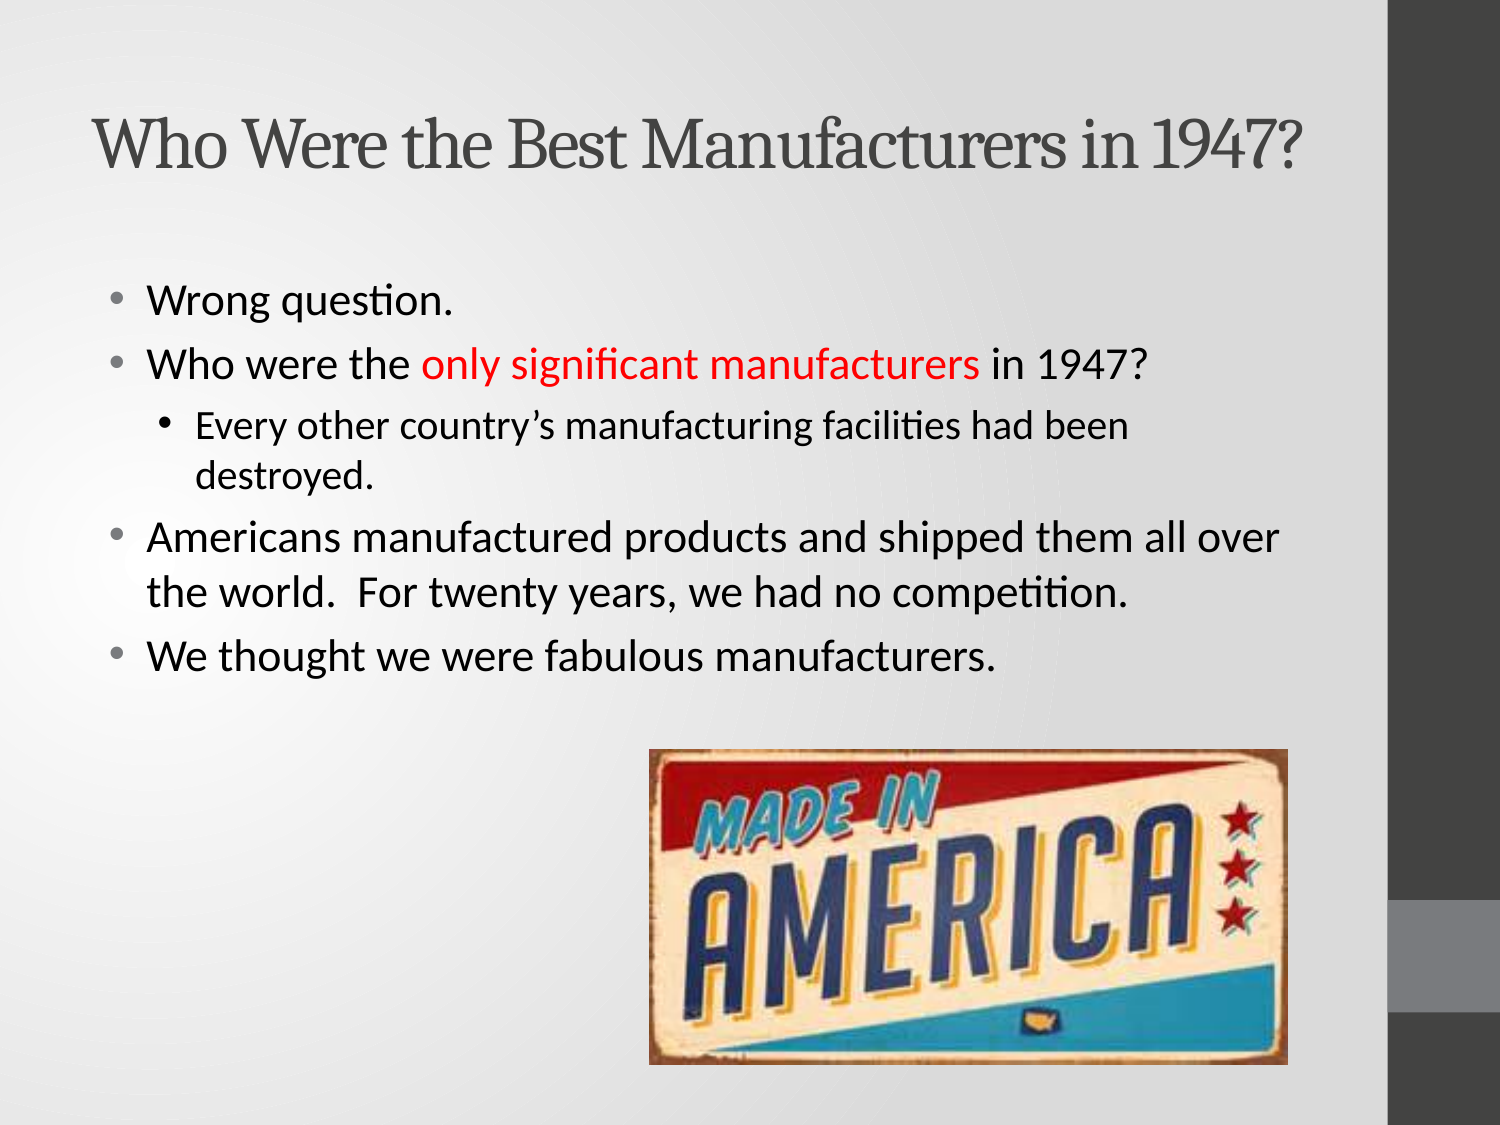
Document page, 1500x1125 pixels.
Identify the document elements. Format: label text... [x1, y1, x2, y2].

list Wrong question. Who were the only significant manufacturers in 1947? Every other country’s manufacturing facilities had been destroyed. Americans manufactured products and shipped them all over the world. For twenty years, we had no competition. We thought we were fabulous manufacturers. [75, 262, 1325, 1050]
picture [648, 749, 1288, 1066]
title Who Were the Best Manufacturers in 1947? [75, 45, 1325, 233]
